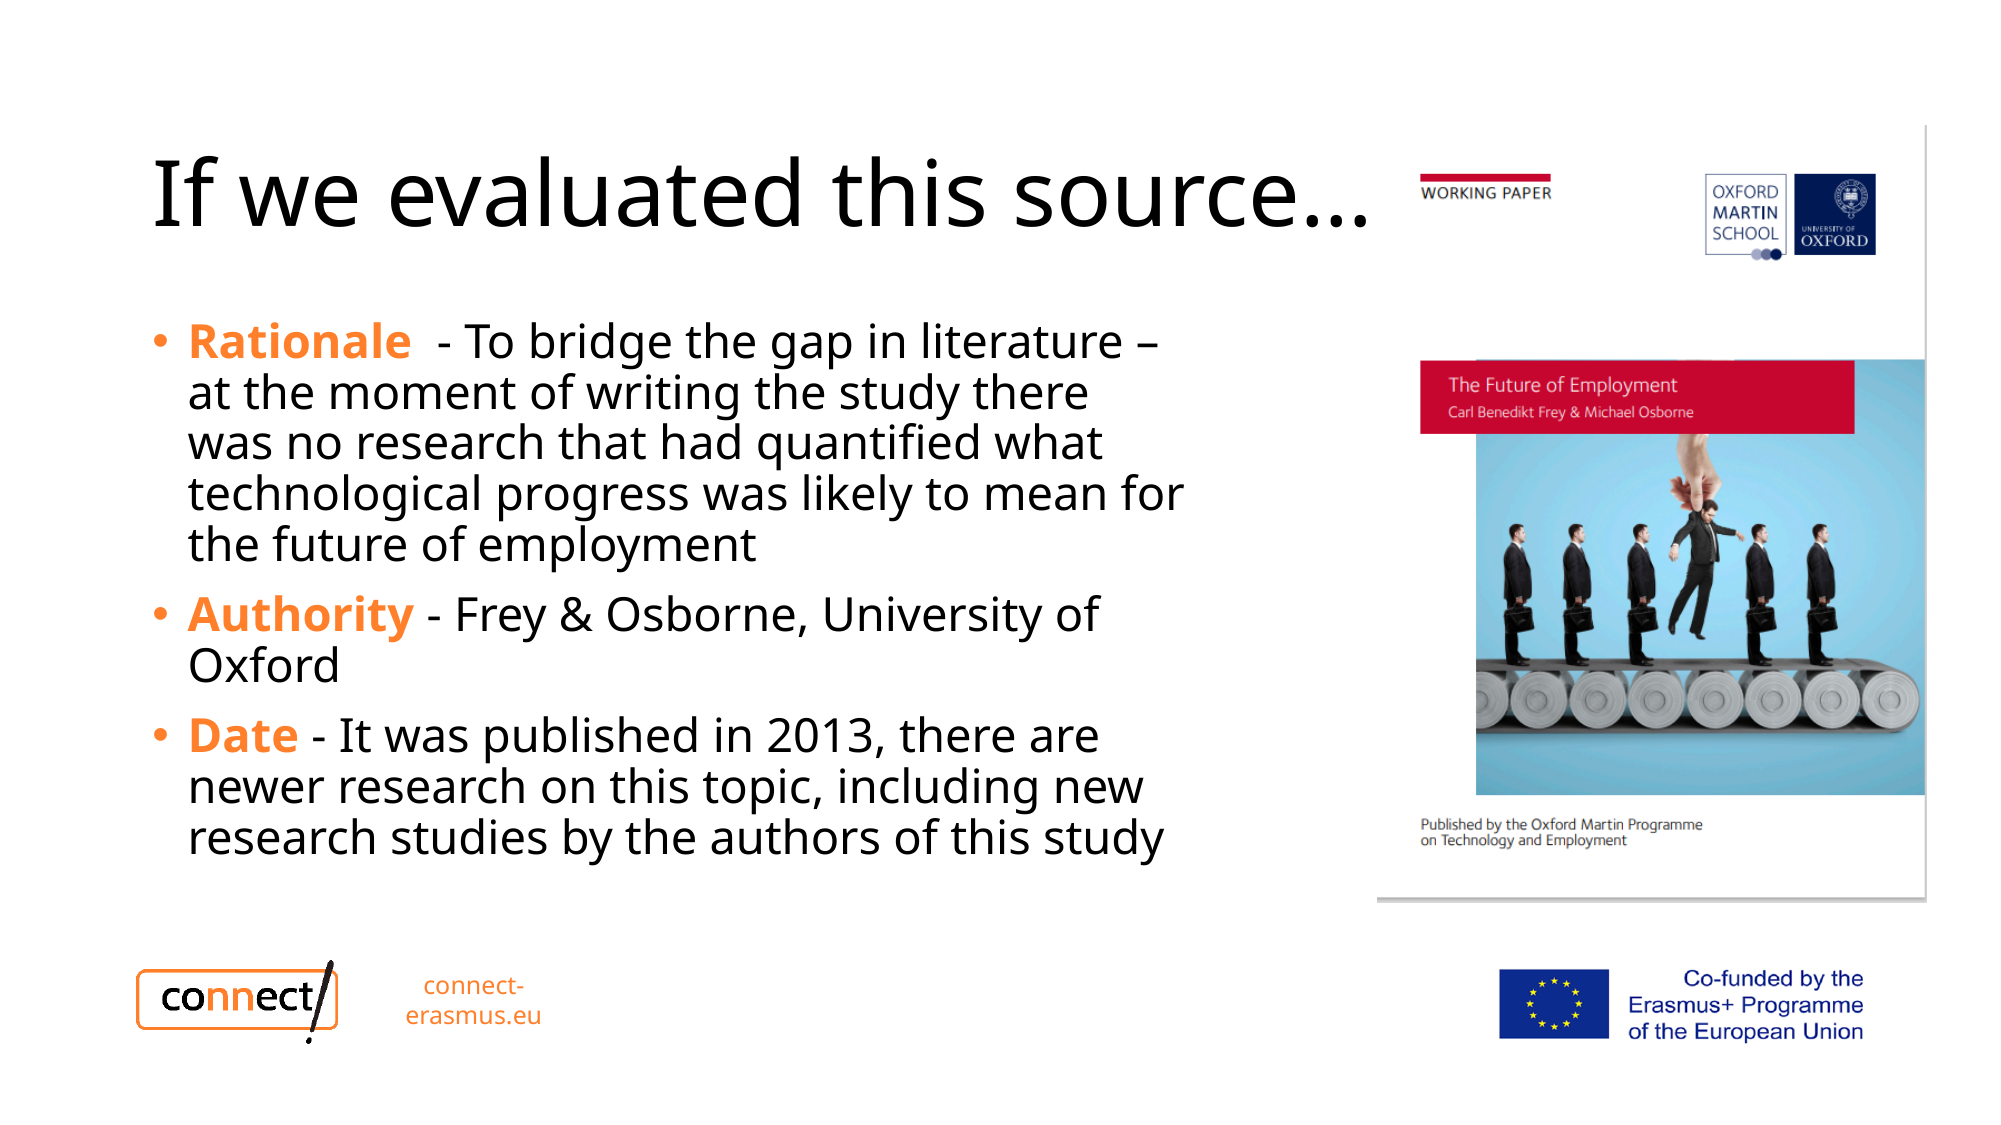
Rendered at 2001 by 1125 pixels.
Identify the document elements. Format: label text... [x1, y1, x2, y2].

picture [1377, 125, 1927, 903]
picture [136, 960, 338, 1044]
title If we evaluated this source… [137, 125, 1377, 254]
list Rationale - To bridge the gap in literature – at the moment of writing the study there was no research that had quantified what technological progress was likely to mean for the future of employment Authority - Frey & Osborne, University of Oxford Date - It was published in 2013, there are newer research on this topic, including new research studies by the authors of this study [137, 310, 1202, 879]
footer connect-erasmus.eu [341, 976, 607, 1022]
picture [1498, 968, 1863, 1044]
